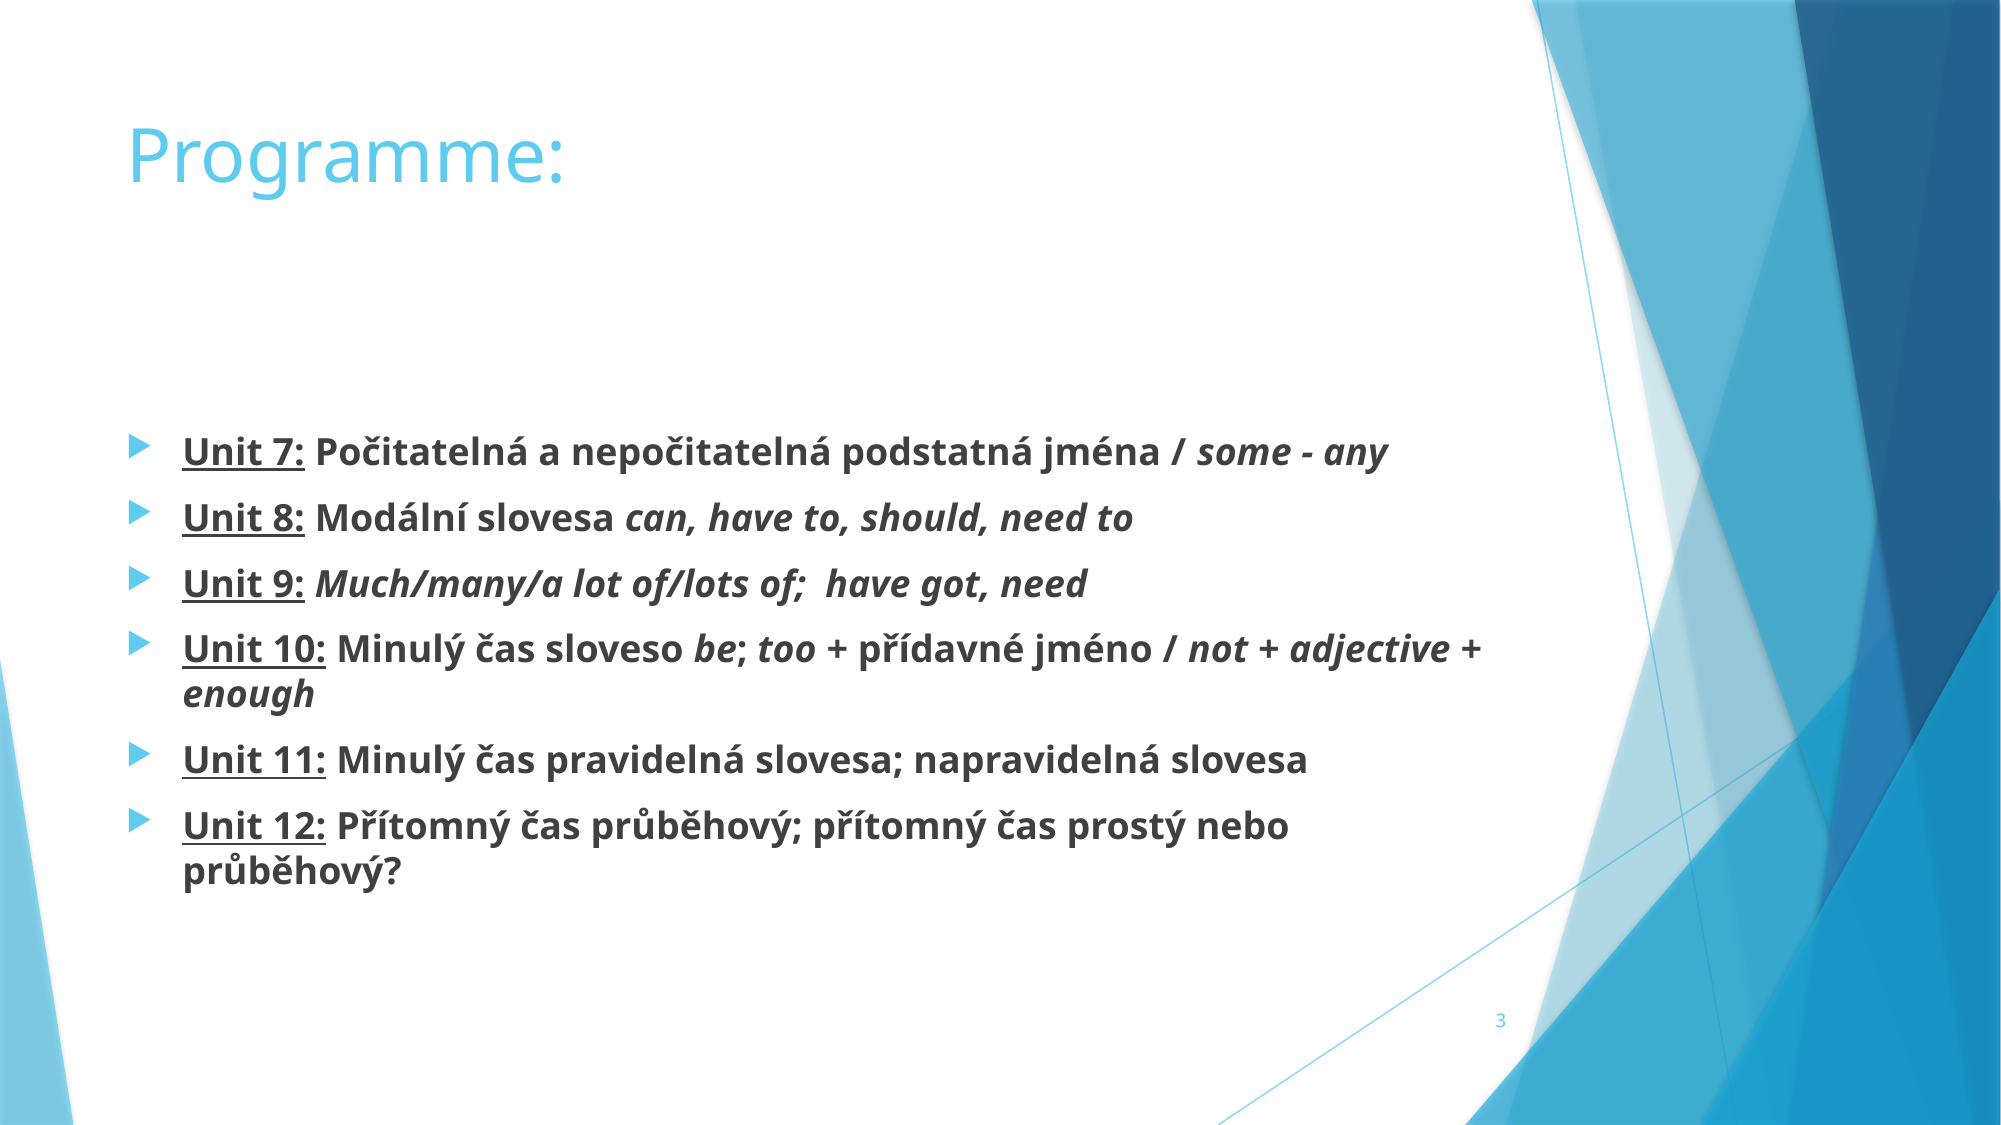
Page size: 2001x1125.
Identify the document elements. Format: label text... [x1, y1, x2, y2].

slide_number 3 [1409, 991, 1522, 1051]
title Programme: [111, 99, 1522, 317]
list Unit 7: Počitatelná a nepočitatelná podstatná jména / some - any Unit 8: Modální slovesa can, have to, should, need to Unit 9: Much/many/a lot of/lots of; have got, need Unit 10: Minulý čas sloveso be; too + přídavné jméno / not + adjective + enough Unit 11: Minulý čas pravidelná slovesa; napravidelná slovesa Unit 12: Přítomný čas průběhový; přítomný čas prostý nebo průběhový? [111, 354, 1522, 992]
